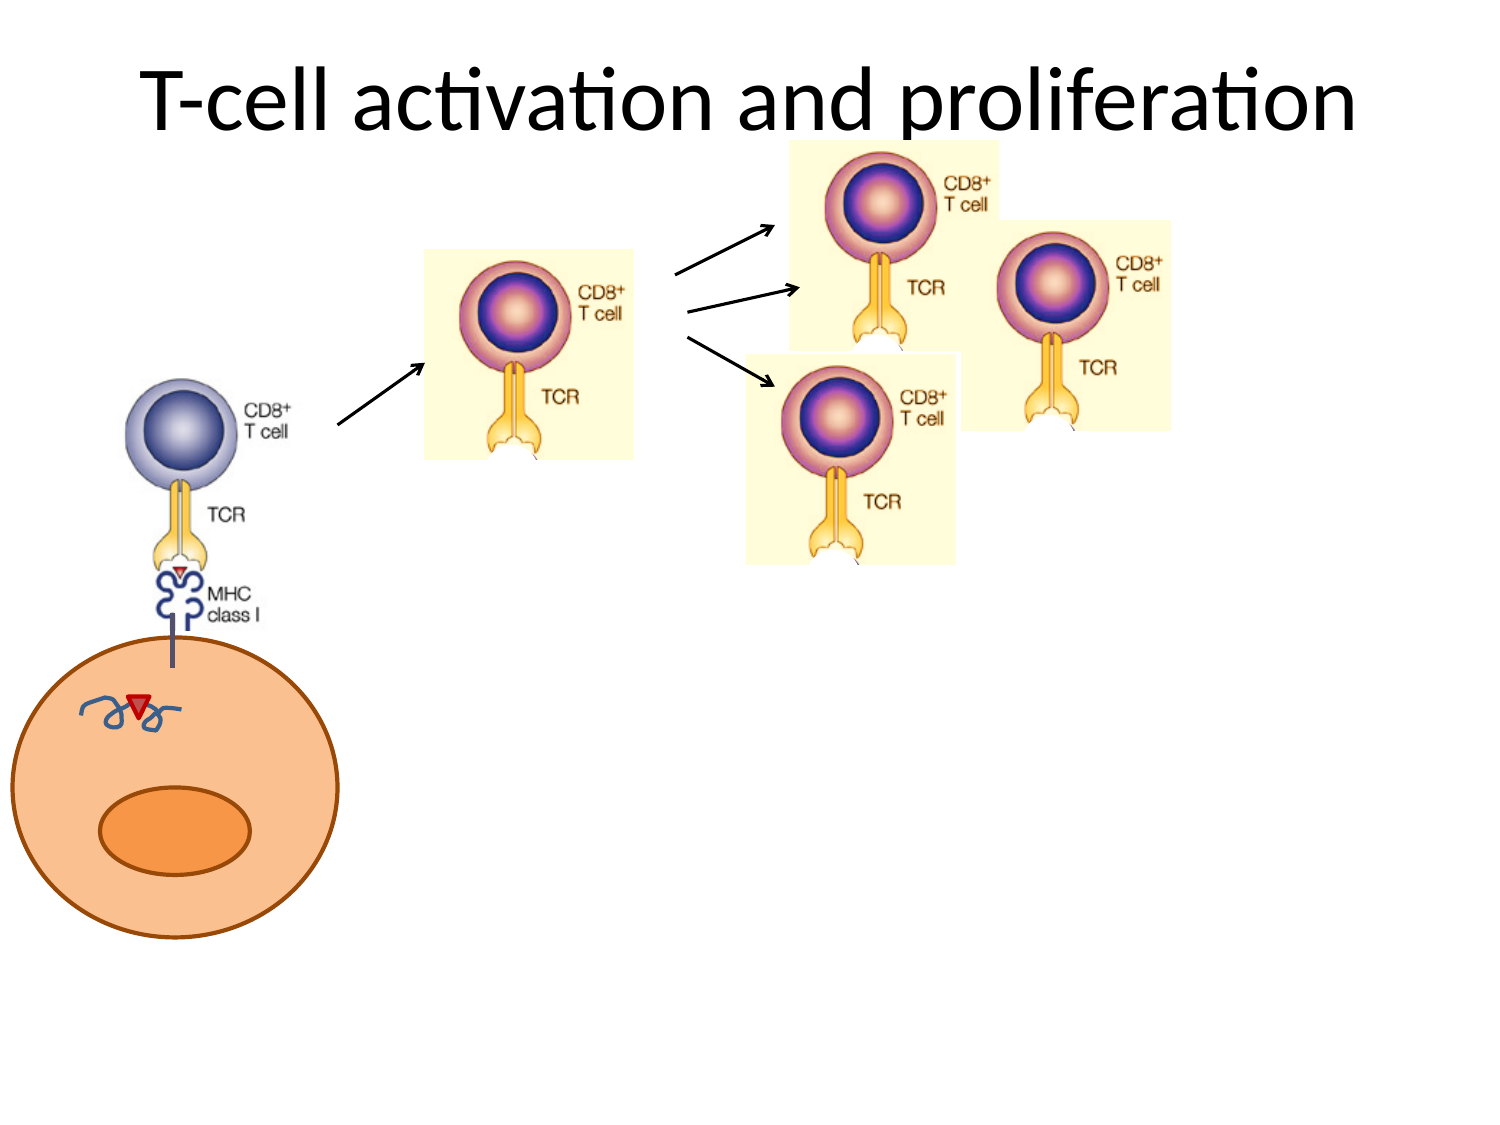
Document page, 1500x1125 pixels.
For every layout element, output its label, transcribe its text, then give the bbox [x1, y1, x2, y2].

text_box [80, 696, 182, 731]
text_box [674, 139, 1172, 602]
title T-cell activation and proliferation [75, 0, 1425, 188]
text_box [5, 367, 420, 938]
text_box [337, 249, 635, 497]
